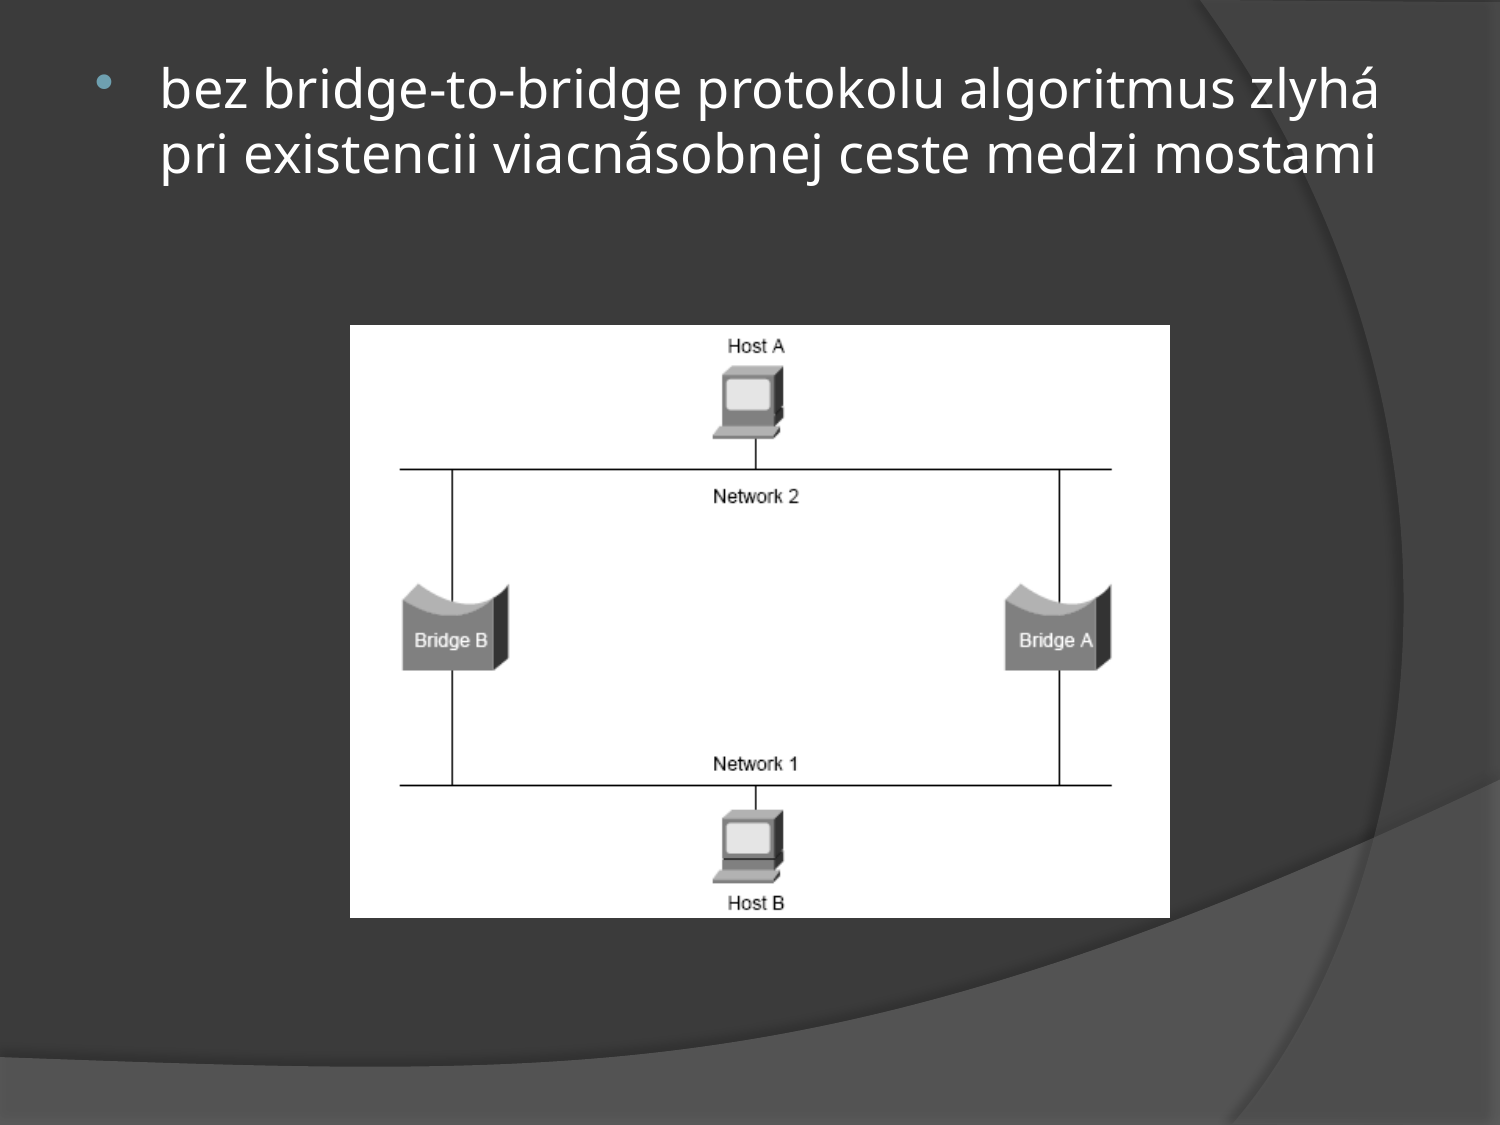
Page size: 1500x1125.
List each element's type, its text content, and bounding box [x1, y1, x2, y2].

list bez bridge-to-bridge protokolu algoritmus zlyhá pri existencii viacnásobnej ceste medzi mostami [76, 46, 1430, 223]
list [350, 325, 1170, 919]
